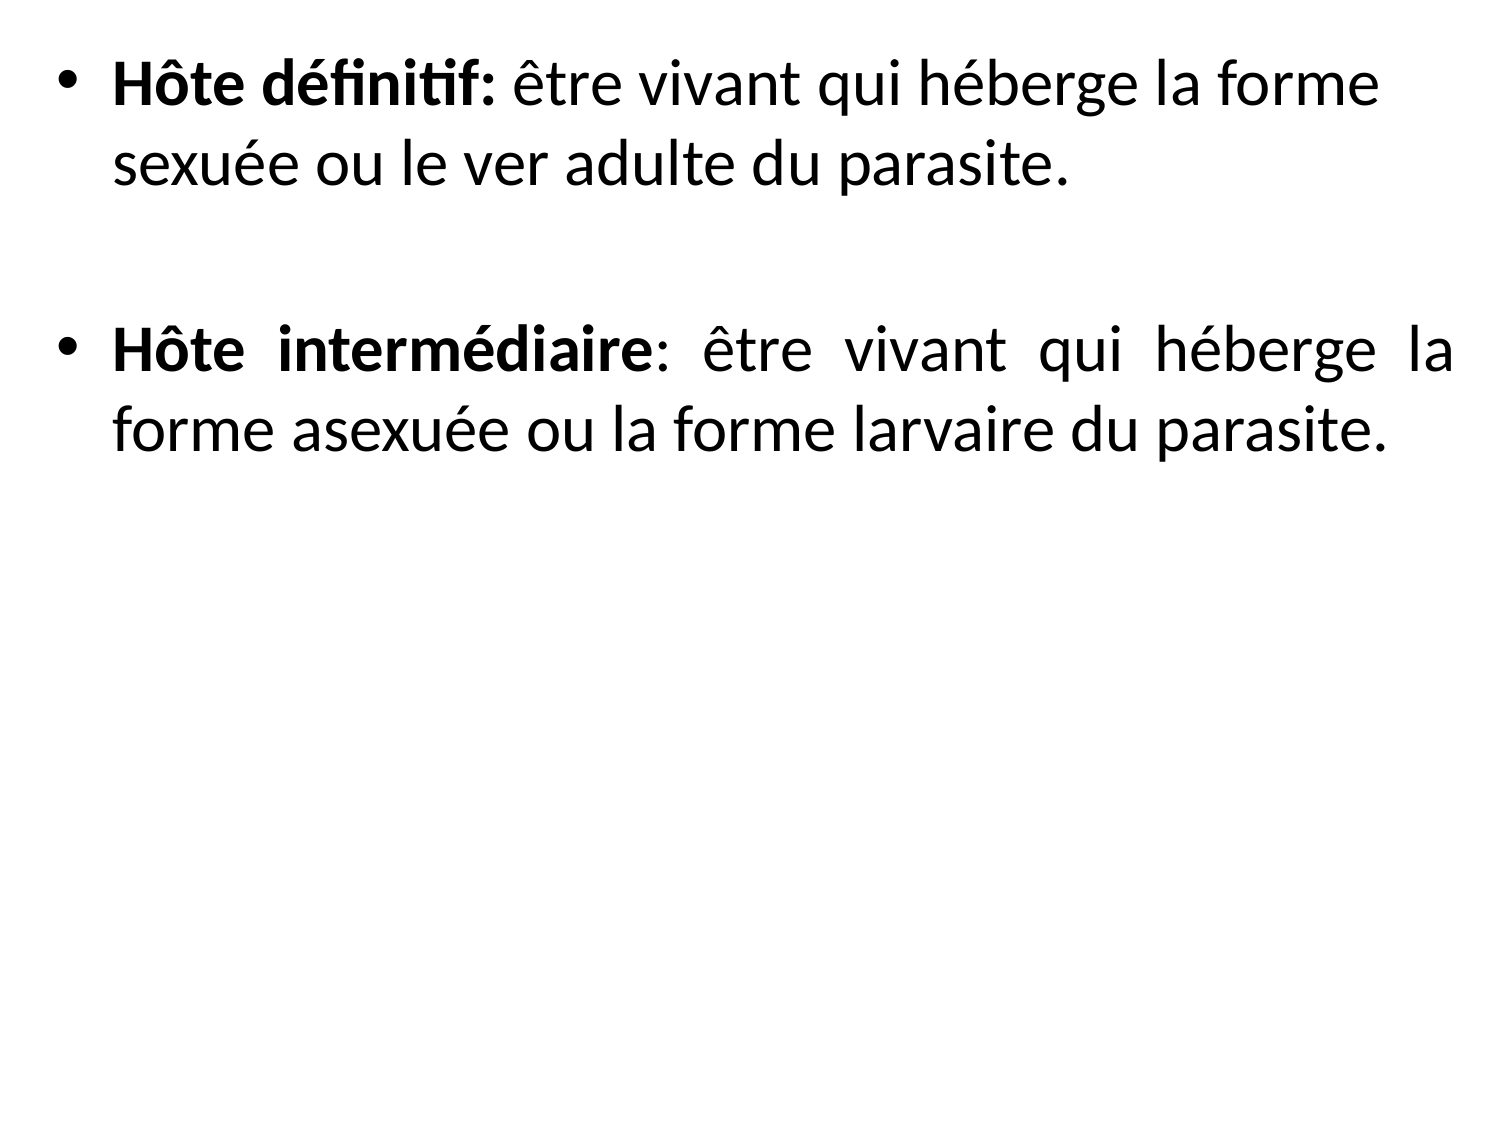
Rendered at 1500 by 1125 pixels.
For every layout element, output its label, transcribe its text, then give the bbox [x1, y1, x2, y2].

list Hôte définitif: être vivant qui héberge la forme sexuée ou le ver adulte du parasite. Hôte intermédiaire: être vivant qui héberge la forme asexuée ou la forme larvaire du parasite. [41, 30, 1471, 1094]
